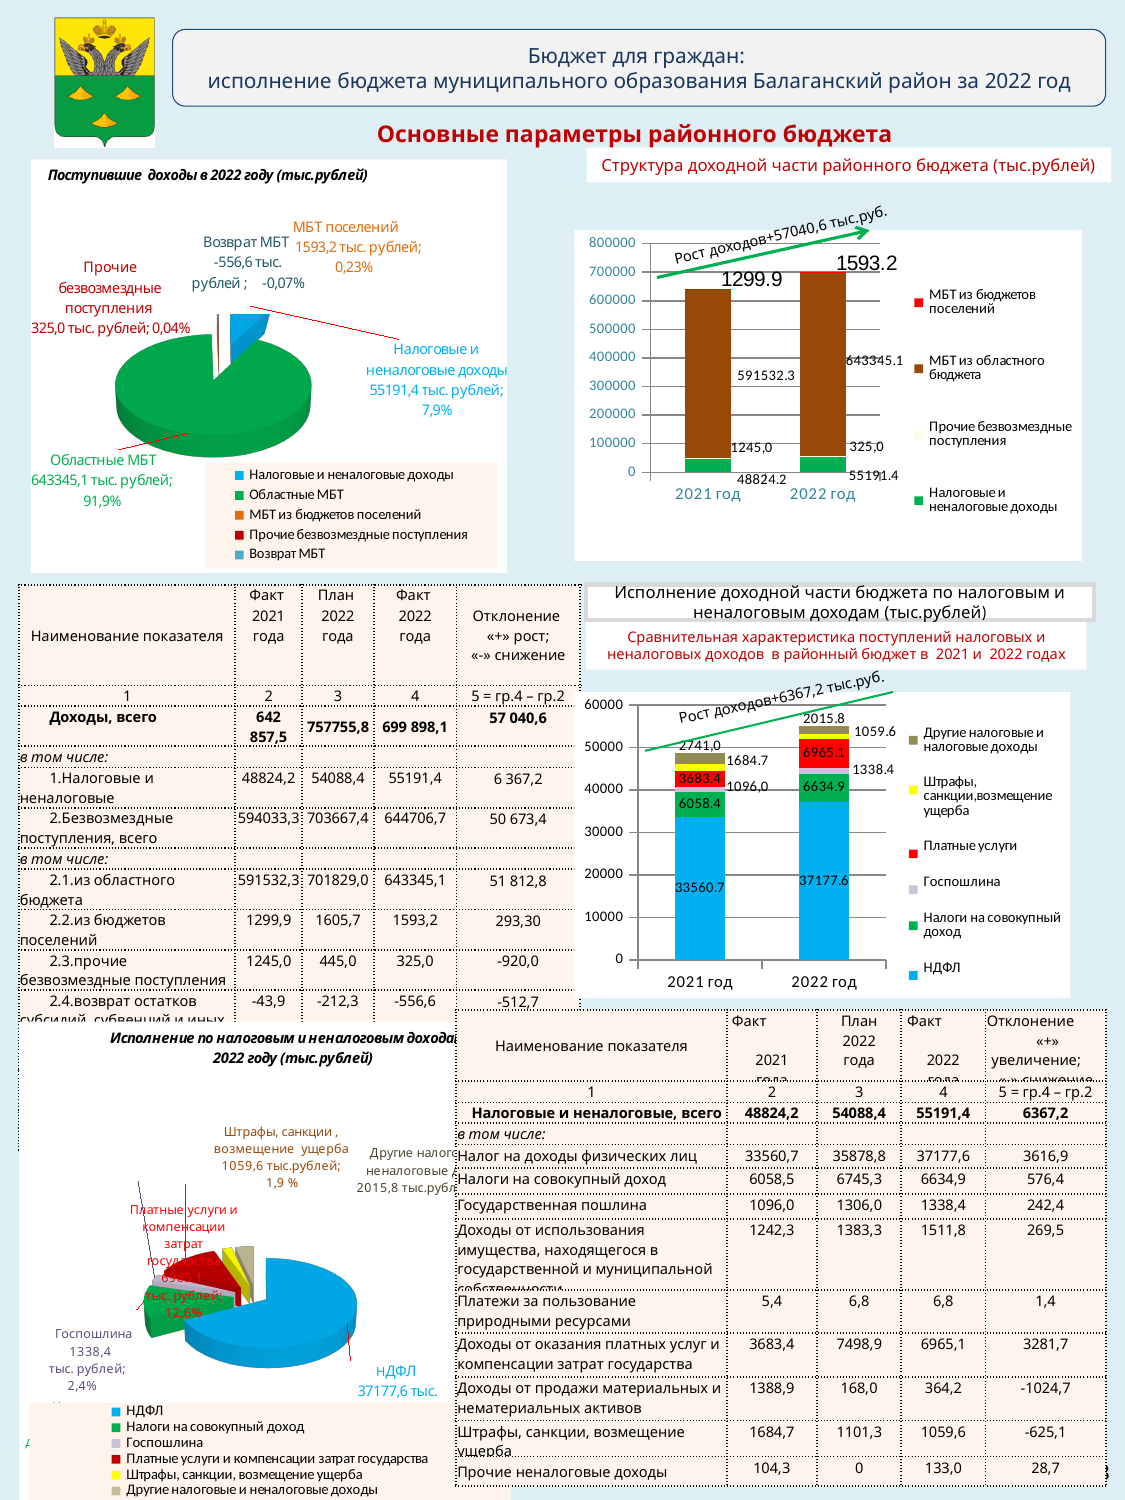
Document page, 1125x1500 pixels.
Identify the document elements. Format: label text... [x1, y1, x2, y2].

table_cell 6745,3 [817, 1168, 901, 1194]
table_cell Налоги на совокупный доход [516, 1168, 727, 1194]
table_cell 594033,3 [235, 808, 302, 848]
table_cell 6058,5 [727, 1168, 817, 1194]
table_cell 445,0 [302, 950, 374, 990]
table_cell 5,4 [727, 1290, 817, 1333]
table_cell 0 [817, 1457, 901, 1486]
slide_number 13 [1070, 1446, 1125, 1500]
table_cell 3683,4 [727, 1333, 817, 1377]
table_header Наименование показателя [19, 585, 235, 686]
table_cell [817, 1123, 901, 1144]
table_cell Платежи за пользование природными ресурсами [516, 1290, 727, 1333]
table_cell 7498,9 [817, 1333, 901, 1377]
table_header Отклонение «+» рост; «-» снижение [456, 585, 580, 686]
table_cell 591532,3 [235, 869, 302, 910]
table_cell 54088,4 [302, 768, 374, 808]
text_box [656, 229, 870, 278]
table_cell 5 = гр.4 – гр.2 [986, 1081, 1106, 1102]
table_cell Государственная пошлина [516, 1194, 727, 1219]
table_cell 642 857,5 [235, 706, 302, 746]
chart [574, 690, 1071, 999]
table_cell в том числе: [516, 1123, 727, 1144]
table_cell Штрафы, санкции, возмещение ущерба [516, 1421, 727, 1457]
table_cell в том числе: [19, 746, 235, 768]
chart [30, 159, 516, 574]
table_cell 269,5 [986, 1219, 1106, 1290]
table_cell [302, 848, 374, 869]
table_header Наименование показателя [456, 1010, 727, 1081]
table_cell года [302, 626, 374, 686]
table_cell 6367,2 [986, 1102, 1106, 1123]
table_cell [235, 746, 302, 768]
table_cell 3 [302, 686, 374, 706]
table_cell 1.Налоговые и неналоговые [19, 768, 235, 808]
table_cell 242,4 [986, 1194, 1106, 1219]
text_box Структура доходной части районного бюджета (тыс.рублей) [586, 147, 1112, 183]
table_cell 3616,9 [986, 1144, 1106, 1168]
text_box Рост доходов+6367,2 тыс.руб. [739, 656, 902, 689]
table_cell [374, 848, 456, 869]
chart [574, 229, 1083, 562]
table_cell -43,9 [235, 990, 302, 1020]
table_cell [302, 746, 374, 768]
text_box Рост доходов+57040,6 тыс.руб. [739, 190, 905, 228]
table_cell [374, 746, 456, 768]
table_cell 364,2 [901, 1377, 986, 1421]
table_cell 48824,2 [235, 768, 302, 808]
text_box Основные параметры районного бюджета [362, 112, 908, 155]
table_cell 699 898,1 [374, 706, 456, 746]
table_cell -625,1 [986, 1421, 1106, 1457]
table_cell Налог на доходы физических лиц [516, 1144, 727, 1168]
text_box Бюджет для граждан: исполнение бюджета муниципального образования Балаганский район за 2022 год [170, 27, 1108, 109]
table_header Отклонение «+» увеличение; «-» снижение [986, 1010, 1106, 1081]
table_cell 6634,9 [901, 1168, 986, 1194]
table_cell 1,4 [986, 1290, 1106, 1333]
table_header Факт 2022 года [901, 1010, 986, 1081]
table_cell 6,8 [901, 1290, 986, 1333]
table_cell 2.2.из бюджетов поселений [19, 910, 235, 950]
table_cell 701829,0 [302, 869, 374, 910]
table_cell 35878,8 [817, 1144, 901, 1168]
table_cell 1 [516, 1081, 727, 1102]
table_cell 168,0 [817, 1377, 901, 1421]
table_cell [456, 746, 568, 768]
table_cell 293,30 [456, 910, 568, 950]
table_cell 1245,0 [235, 950, 302, 990]
table_cell 2022 [374, 605, 456, 626]
table_cell 576,4 [986, 1168, 1106, 1194]
table_cell 2.Безвозмездные поступления, всего [19, 808, 235, 848]
table_cell 48824,2 [727, 1102, 817, 1123]
chart [18, 1021, 511, 1500]
table_cell 1306,0 [817, 1194, 901, 1219]
table_cell 50 673,4 [456, 808, 568, 848]
table_cell 33560,7 [727, 1144, 817, 1168]
table_cell года [235, 626, 302, 686]
text_box Сравнительная характеристика поступлений налоговых и неналоговых доходов в районный бюджет в 2021 и 2022 годах [586, 622, 1087, 670]
table_cell 57 040,6 [456, 706, 568, 746]
table_cell 703667,4 [302, 808, 374, 848]
table_cell -920,0 [456, 950, 568, 990]
table_cell [901, 1123, 986, 1144]
table_cell [986, 1123, 1106, 1144]
picture [54, 17, 156, 148]
table_cell 1593,2 [374, 910, 456, 950]
table_cell 104,3 [727, 1457, 817, 1486]
table_cell Прочие неналоговые доходы [516, 1457, 727, 1486]
table_cell 1383,3 [817, 1219, 901, 1290]
table_cell 1511,8 [901, 1219, 986, 1290]
table_cell [235, 848, 302, 869]
table_cell 1101,3 [817, 1421, 901, 1457]
table_header Факт 2021 года [727, 1010, 817, 1081]
table_cell 1605,7 [302, 910, 374, 950]
table_cell 2.4.возврат остатков субсидий, субвенций и иных МБТ, имеющих целевое назначение, прошлых лет [19, 990, 235, 1020]
table_cell 2.3.прочие безвозмездные поступления [19, 950, 235, 990]
table_header План [302, 585, 374, 605]
table_cell 1059,6 [901, 1421, 986, 1457]
table_cell -212,3 [302, 990, 374, 1020]
table_cell 37177,6 [901, 1144, 986, 1168]
table_cell 28,7 [986, 1457, 1106, 1486]
table_cell -556,6 [374, 990, 456, 1020]
table_cell 2 [727, 1081, 817, 1102]
table_cell 1388,9 [727, 1377, 817, 1421]
table_cell 6965,1 [901, 1333, 986, 1377]
table_cell 55191,4 [374, 768, 456, 808]
table_cell 1242,3 [727, 1219, 817, 1290]
table_cell 2.1.из областного бюджета [19, 869, 235, 910]
table_cell 1338,4 [901, 1194, 986, 1219]
table_header Факт [374, 585, 456, 605]
table_cell Доходы от использования имущества, находящегося в государственной и муниципальной собственности [516, 1219, 727, 1290]
table_cell Налоговые и неналоговые, всего [516, 1102, 727, 1123]
table_cell 643345,1 [374, 869, 456, 910]
table_cell Доходы от оказания платных услуг и компенсации затрат государства [516, 1333, 727, 1377]
table_cell 3281,7 [986, 1333, 1106, 1377]
table_cell 325,0 [374, 950, 456, 990]
table_cell 4 [374, 686, 456, 706]
table_cell 55191,4 [901, 1102, 986, 1123]
table_cell 2 [235, 686, 302, 706]
table_cell [456, 848, 568, 869]
table_cell 4 [901, 1081, 986, 1102]
table_cell 2022 [302, 605, 374, 626]
table_cell 51 812,8 [456, 869, 568, 910]
table_cell 644706,7 [374, 808, 456, 848]
table_cell -1024,7 [986, 1377, 1106, 1421]
text_box Исполнение доходной части бюджета по налоговым и неналоговым доходам (тыс.рублей) [584, 582, 1096, 622]
table_cell Доходы от продажи материальных и нематериальных активов [516, 1377, 727, 1421]
table_cell 1 [19, 686, 235, 706]
table_cell [727, 1123, 817, 1144]
table_cell 54088,4 [817, 1102, 901, 1123]
table_cell 1684,7 [727, 1421, 817, 1457]
table_cell 6 367,2 [456, 768, 568, 808]
table_header План 2022 года [817, 1010, 901, 1081]
table_cell в том числе: [19, 848, 235, 869]
table_cell года [374, 626, 456, 686]
table_cell 5 = гр.4 – гр.2 [456, 686, 580, 706]
table_cell 6,8 [817, 1290, 901, 1333]
table_cell -512,7 [456, 990, 580, 1010]
table_cell Доходы, всего [19, 706, 235, 746]
table_cell 3 [817, 1081, 901, 1102]
table_cell 1096,0 [727, 1194, 817, 1219]
table_cell 757755,8 [302, 706, 374, 746]
table_cell 1299,9 [235, 910, 302, 950]
table_cell 2021 [235, 605, 302, 626]
table_header Факт [235, 585, 302, 605]
table_cell 133,0 [901, 1457, 986, 1486]
